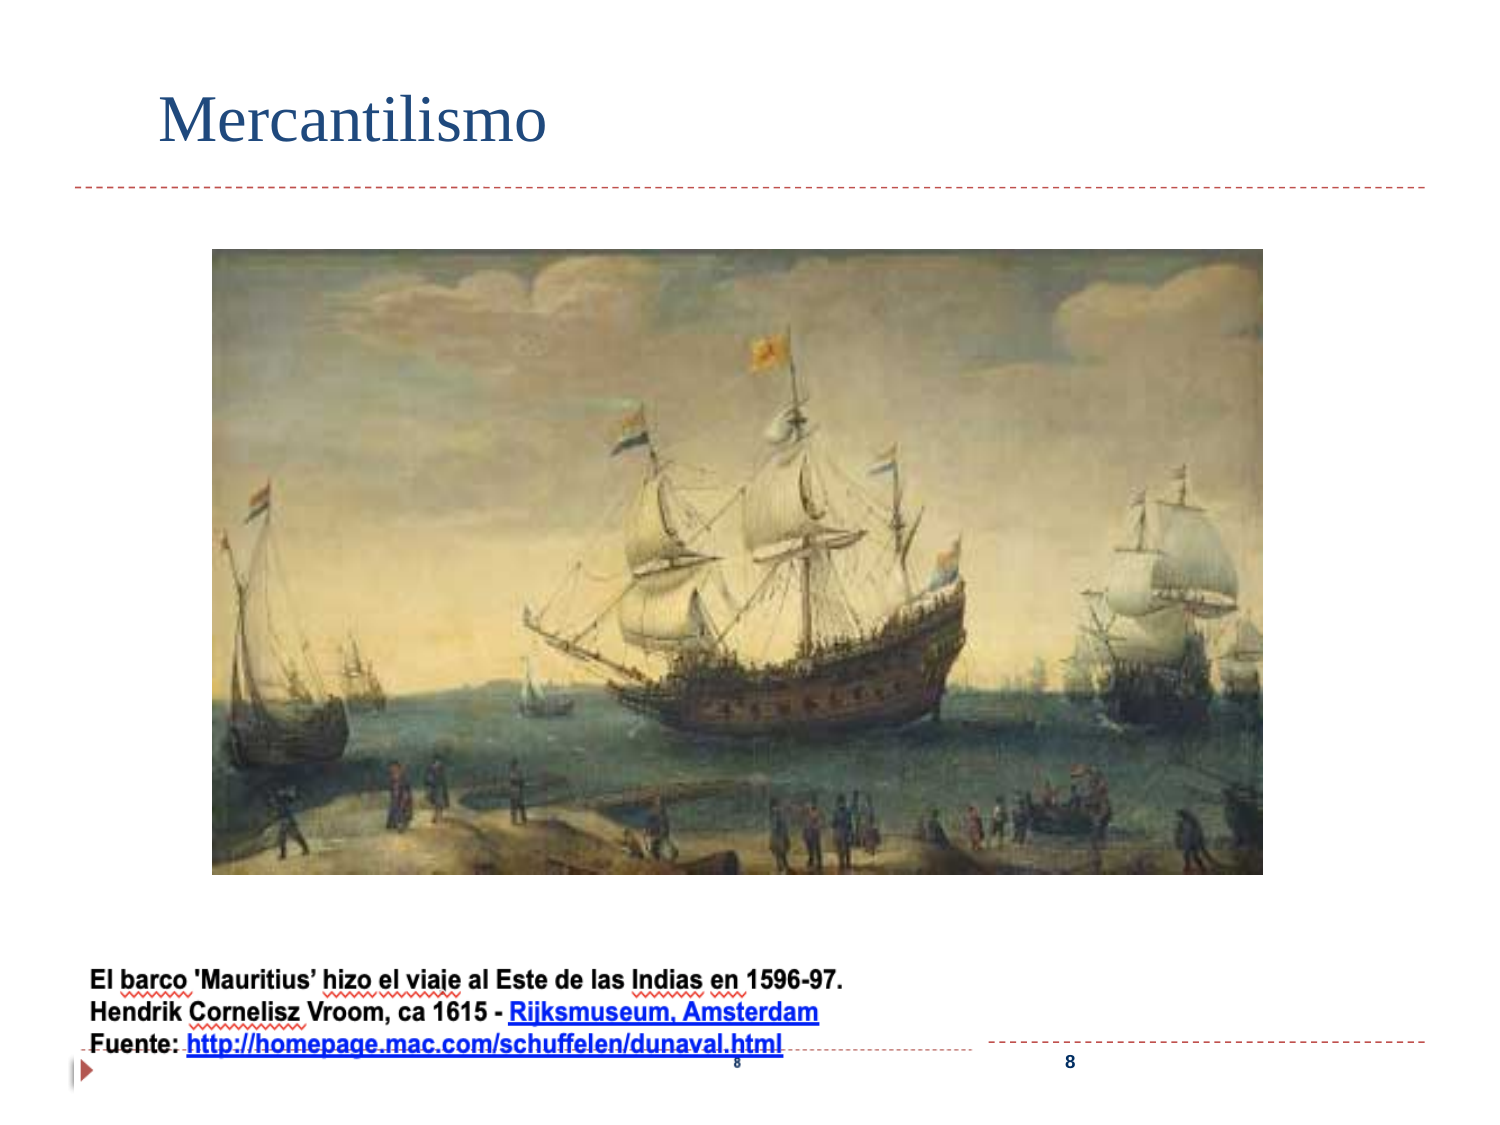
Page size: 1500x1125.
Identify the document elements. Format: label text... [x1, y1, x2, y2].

picture [74, 937, 987, 1101]
title Mercantilismo [143, 0, 1357, 163]
slide_number 8 [1050, 1042, 1426, 1103]
picture [212, 249, 1263, 876]
